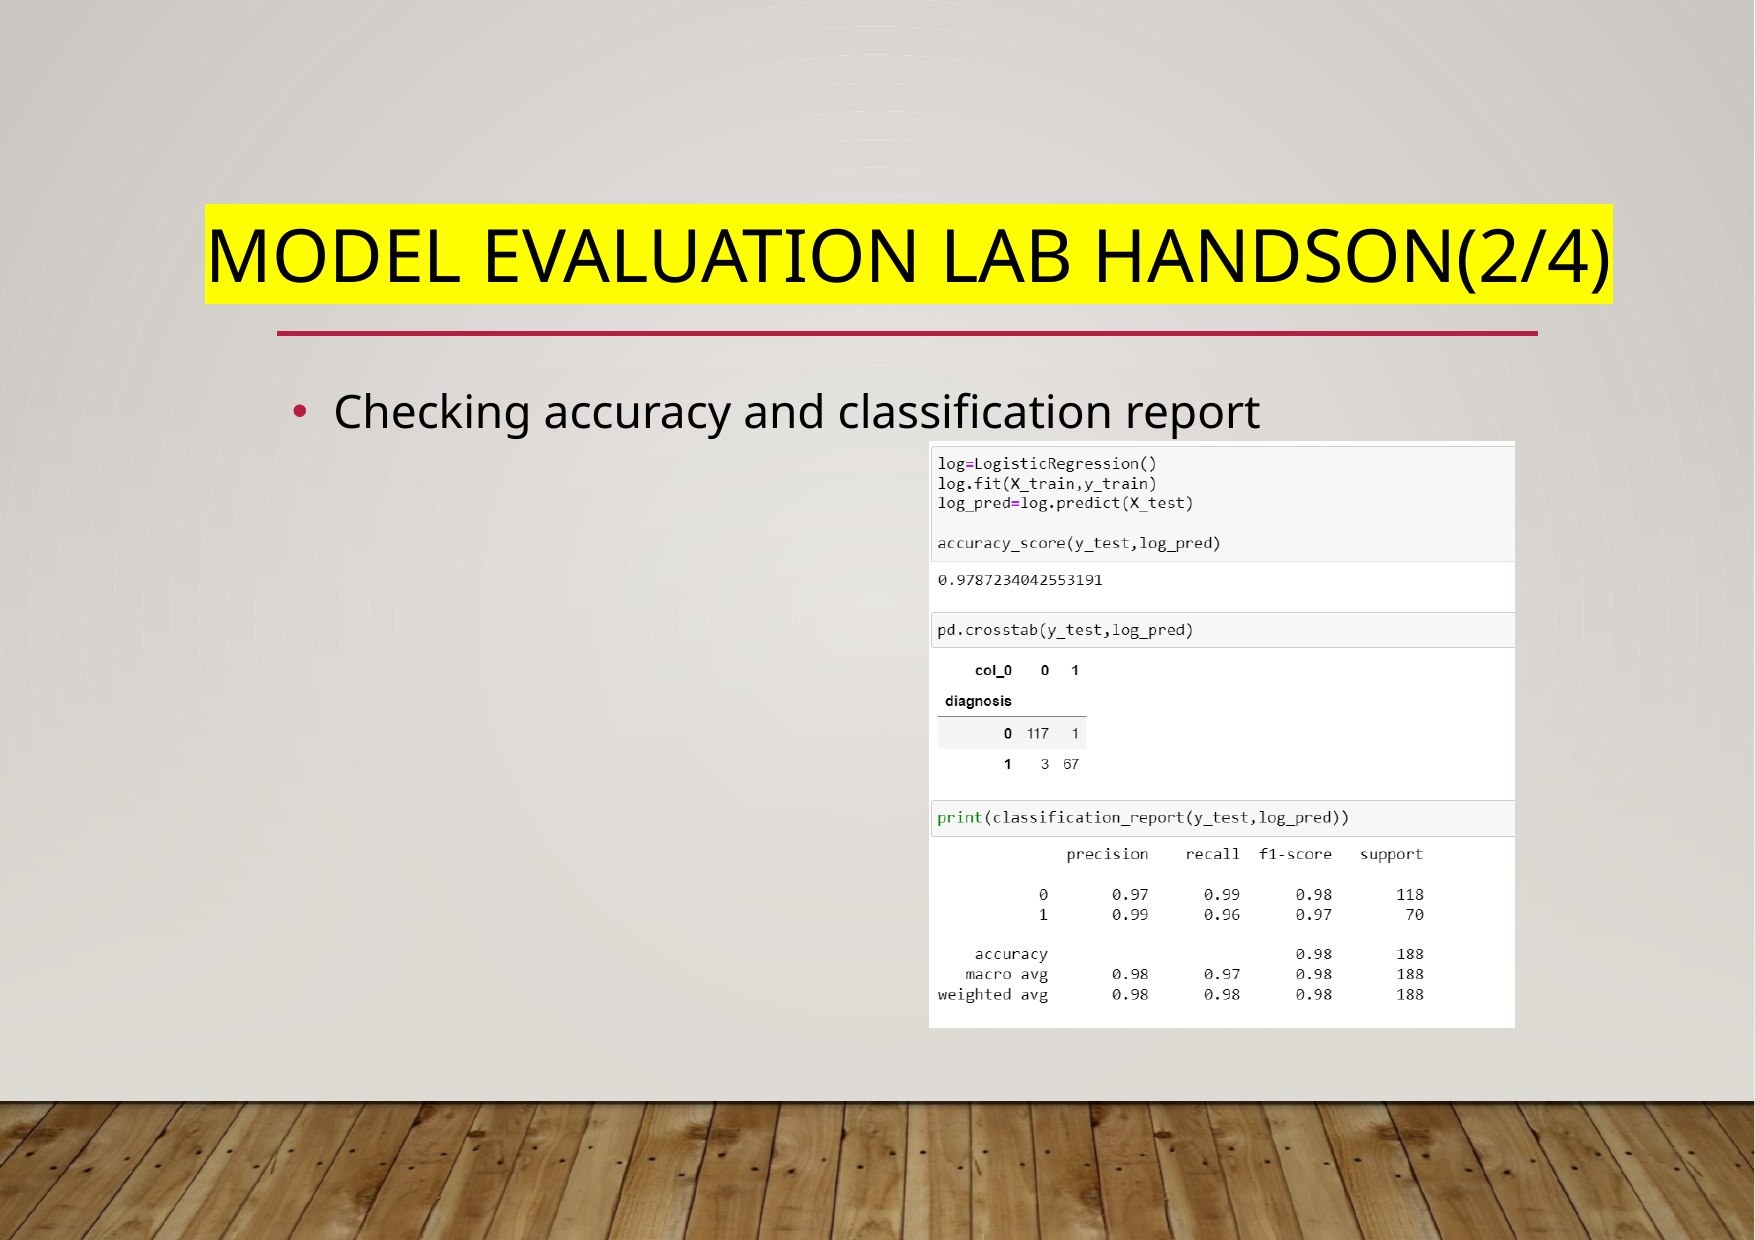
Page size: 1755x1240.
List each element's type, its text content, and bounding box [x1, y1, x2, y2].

picture [928, 441, 1516, 1028]
list Checking accuracy and classification report [276, 364, 1538, 988]
picture [0, 1101, 1755, 1240]
title Model evaluation LAB handson(2/4) [190, 212, 1668, 402]
